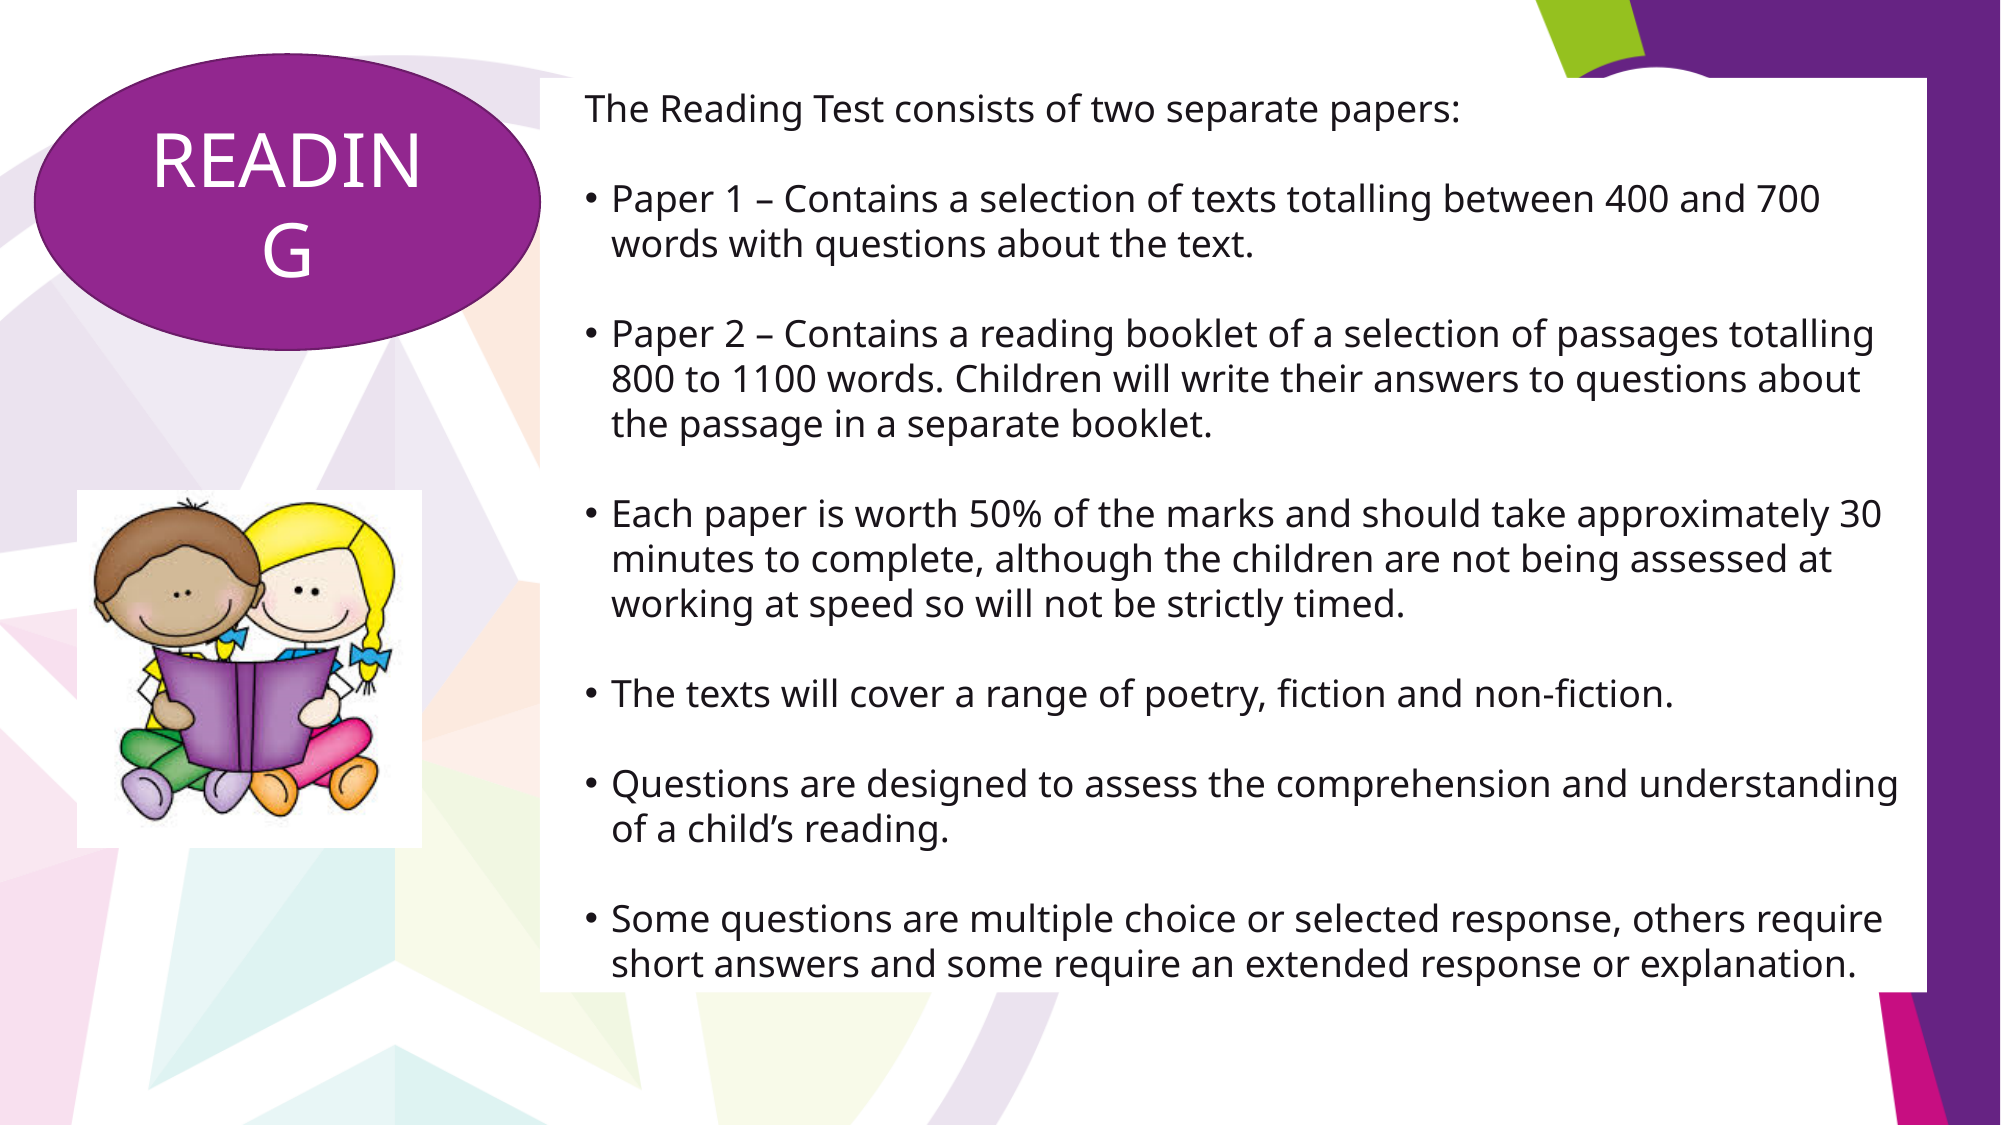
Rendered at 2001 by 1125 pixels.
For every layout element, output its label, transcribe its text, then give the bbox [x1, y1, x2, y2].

text_box The Reading Test consists of two separate papers: Paper 1 – Contains a selection of texts totalling between 400 and 700 words with questions about the text. Paper 2 – Contains a reading booklet of a selection of passages totalling 800 to 1100 words. Children will write their answers to questions about the passage in a separate booklet. Each paper is worth 50% of the marks and should take approximately 30 minutes to complete, although the children are not being assessed at working at speed so will not be strictly timed. The texts will cover a range of poetry, fiction and non-fiction. Questions are designed to assess the comprehension and understanding of a child’s reading. Some questions are multiple choice or selected response, others require short answers and some require an extended response or explanation. [539, 77, 1927, 993]
text_box READING [33, 53, 542, 351]
picture [0, 0, 2001, 1125]
